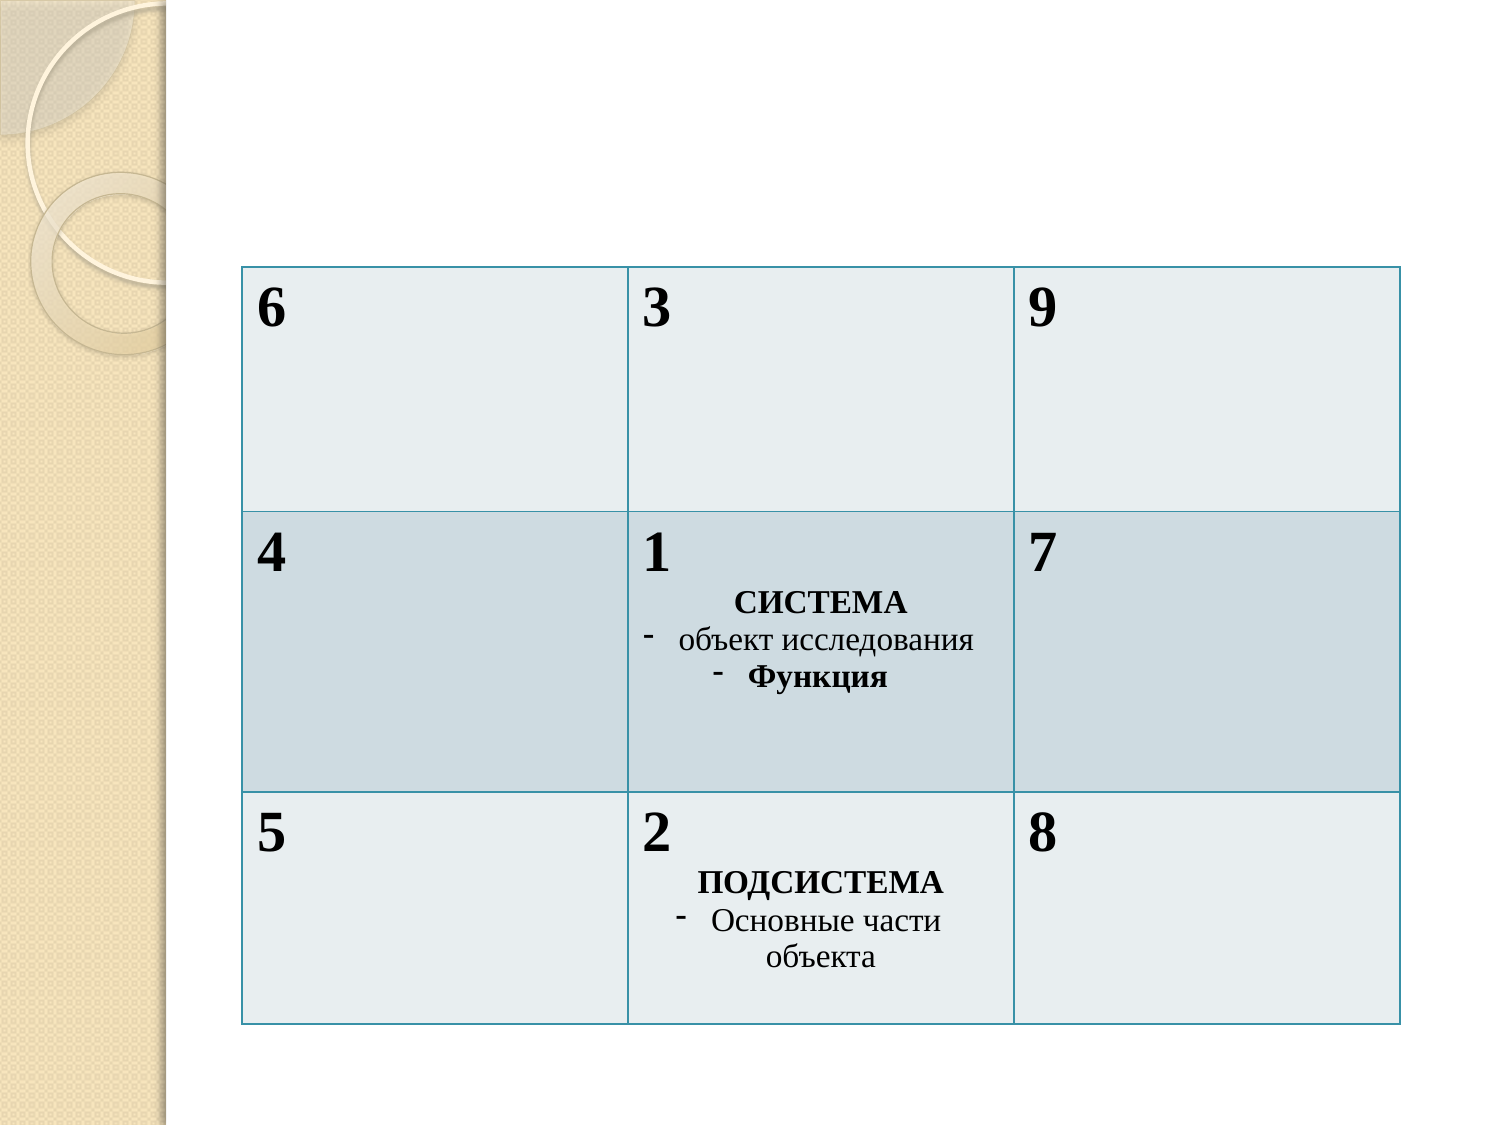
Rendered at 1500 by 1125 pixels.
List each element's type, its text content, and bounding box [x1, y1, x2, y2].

table_cell 1 СИСТЕМА объект исследования Функция [629, 512, 1013, 791]
table_header 3 [629, 268, 1013, 511]
table_header 9 [1015, 268, 1399, 511]
table_cell 5 [243, 793, 627, 1023]
table_header 6 [243, 268, 627, 511]
table_cell 4 [243, 512, 627, 791]
table_cell 2 ПОДСИСТЕМА Основные части объекта [629, 793, 1013, 1023]
table_cell 8 [1015, 793, 1399, 1023]
table_cell 7 [1015, 512, 1399, 791]
